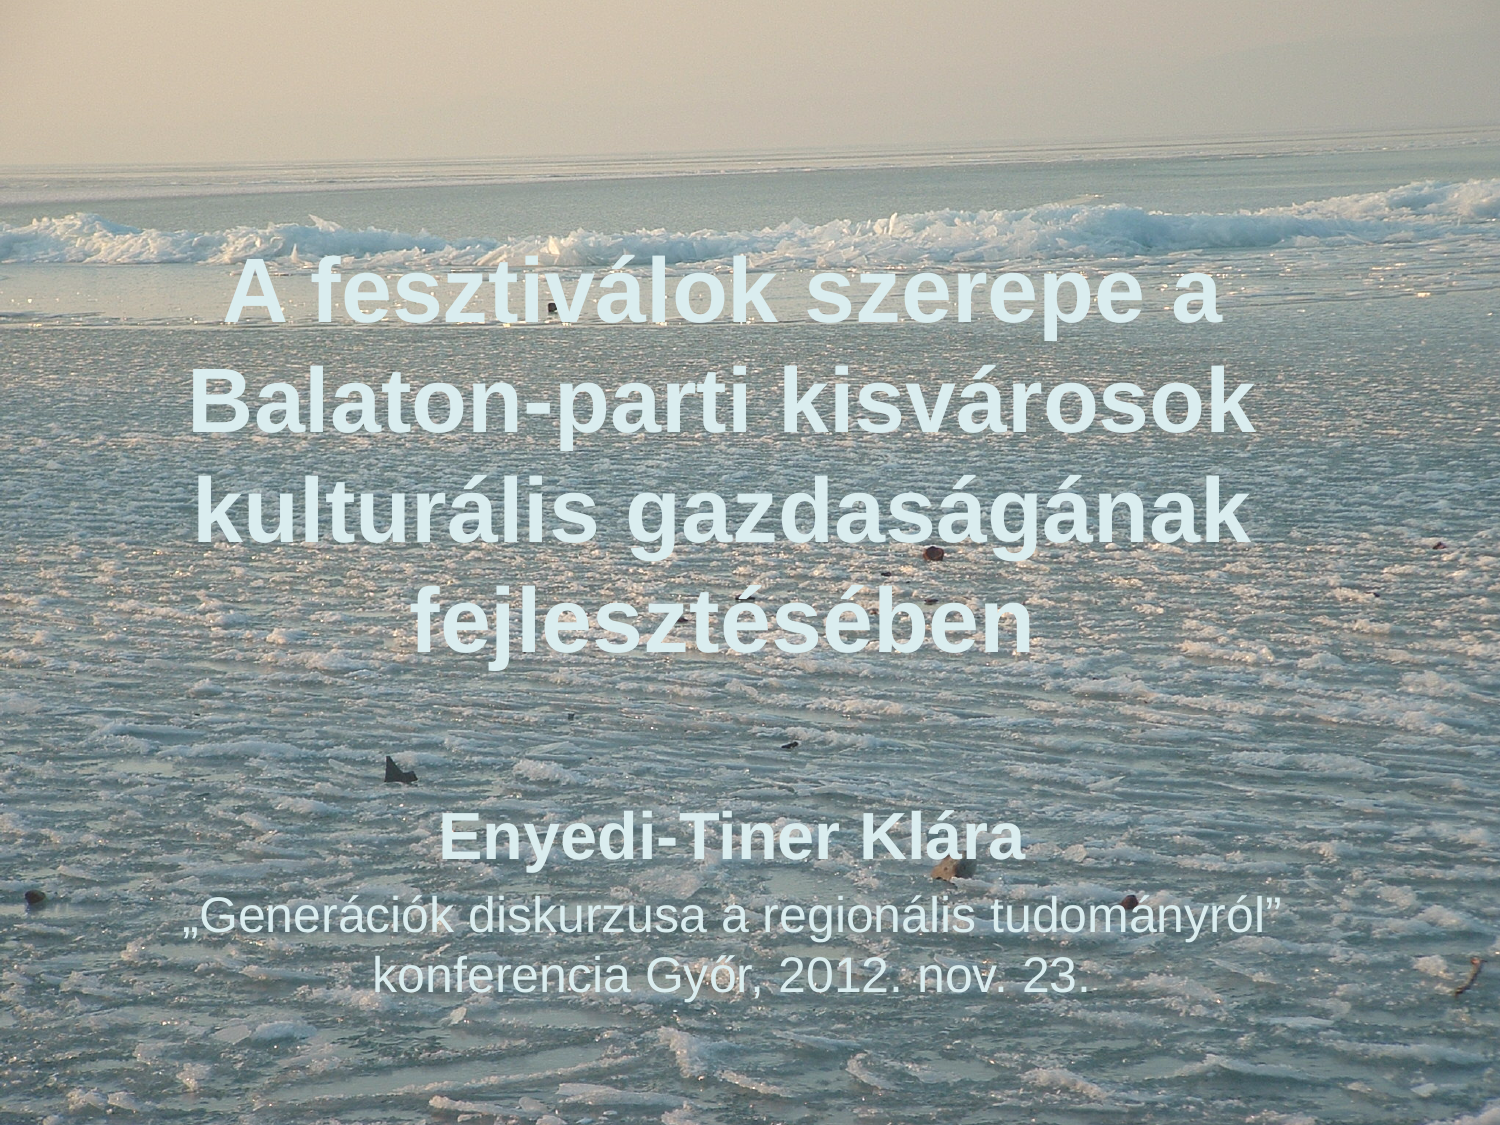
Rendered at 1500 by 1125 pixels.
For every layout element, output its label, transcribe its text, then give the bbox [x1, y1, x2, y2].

title A fesztiválok szerepe a Balaton-parti kisvárosok kulturális gazdaságának fejlesztésében [58, 245, 1388, 657]
subtitle Enyedi-Tiner Klára „Generációk diskurzusa a regionális tudományról” konferencia Győr, 2012. nov. 23. [93, 784, 1372, 898]
